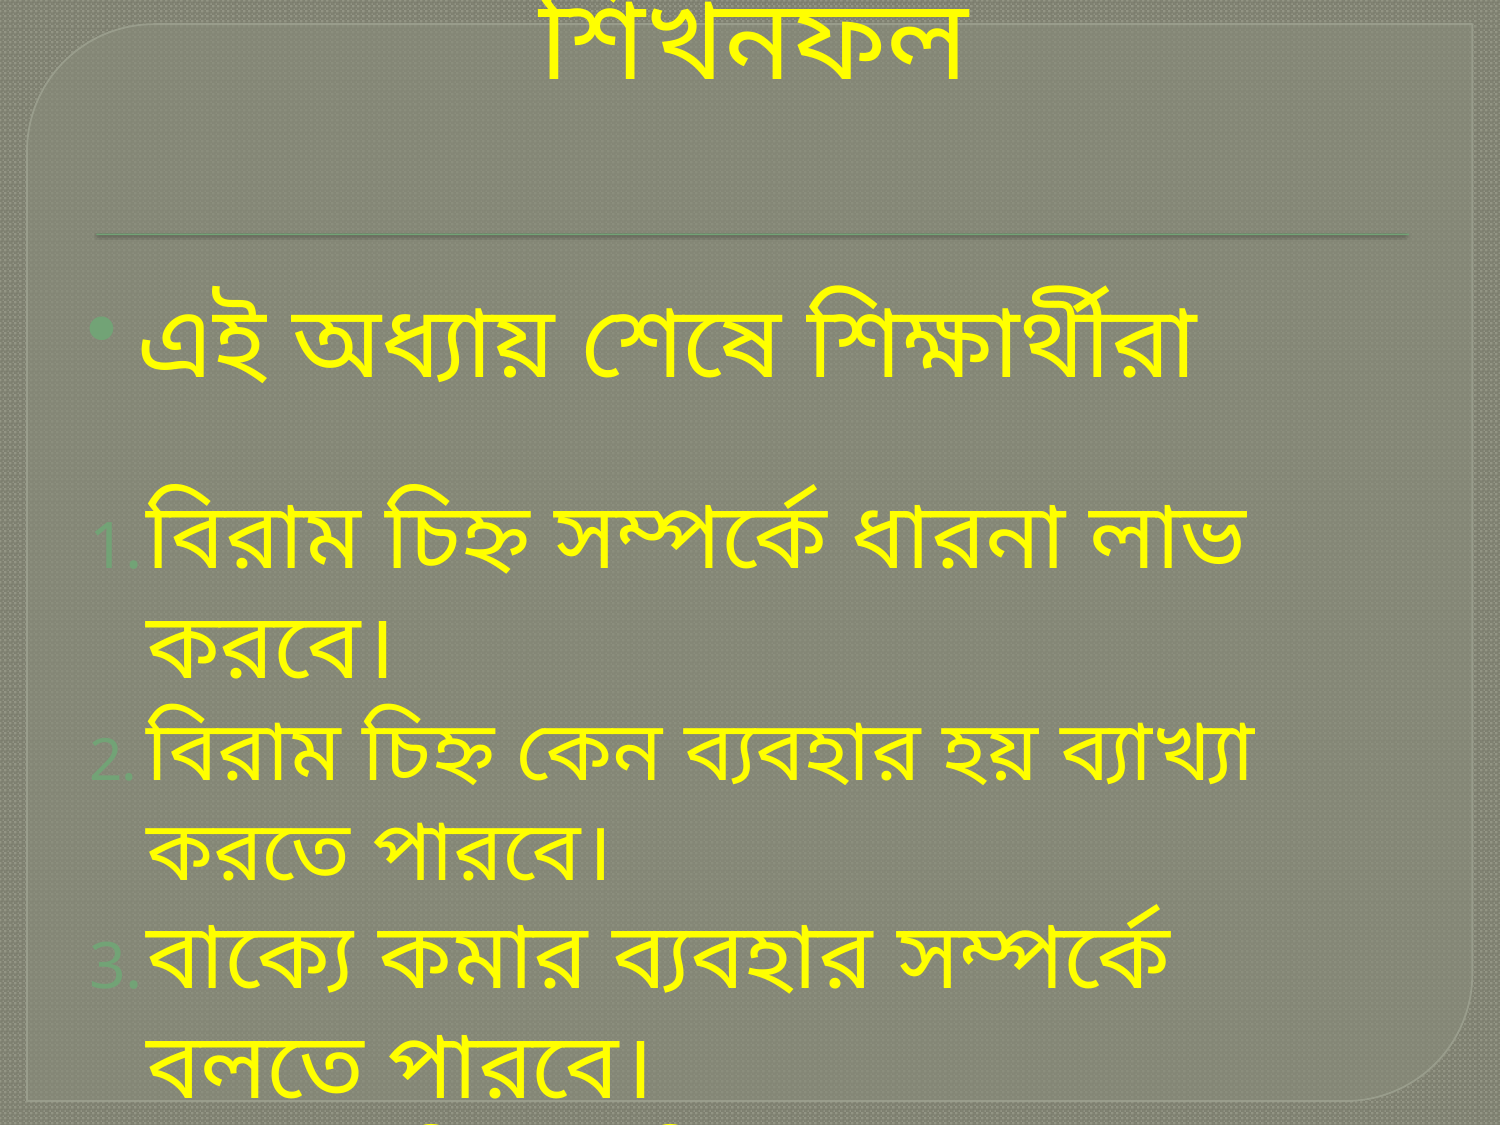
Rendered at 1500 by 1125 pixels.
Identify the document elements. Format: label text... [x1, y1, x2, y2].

list এই অধ্যায় শেষে শিক্ষার্থীরা বিরাম চিহ্ন সম্পর্কে ধারনা লাভ করবে। বিরাম চিহ্ন কেন ব্যবহার হয় ব্যাখ্যা করতে পারবে। বাক্যে কমার ব্যবহার সম্পর্কে বলতে পারবে। বাক্যে বিরাম চিহ্নের প্রয়োগ করতে পারবে। [75, 270, 1425, 1013]
title শিখনফল [75, 41, 1425, 230]
